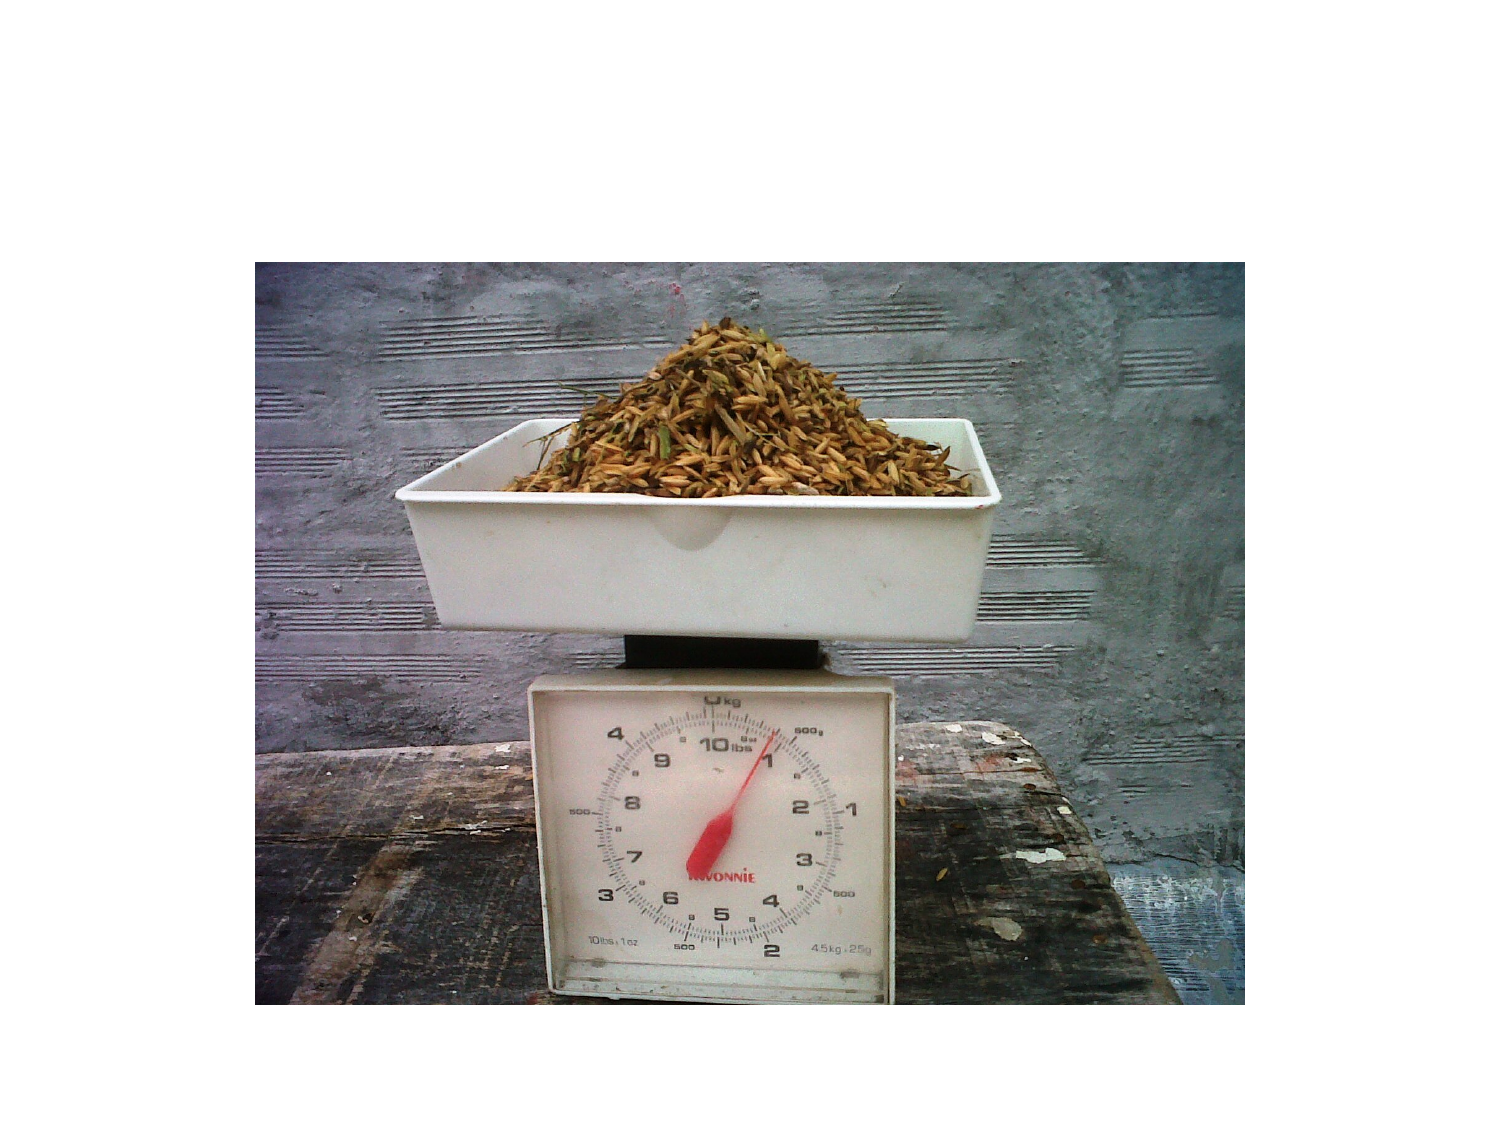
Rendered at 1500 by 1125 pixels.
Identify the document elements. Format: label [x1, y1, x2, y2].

list [254, 262, 1246, 1006]
